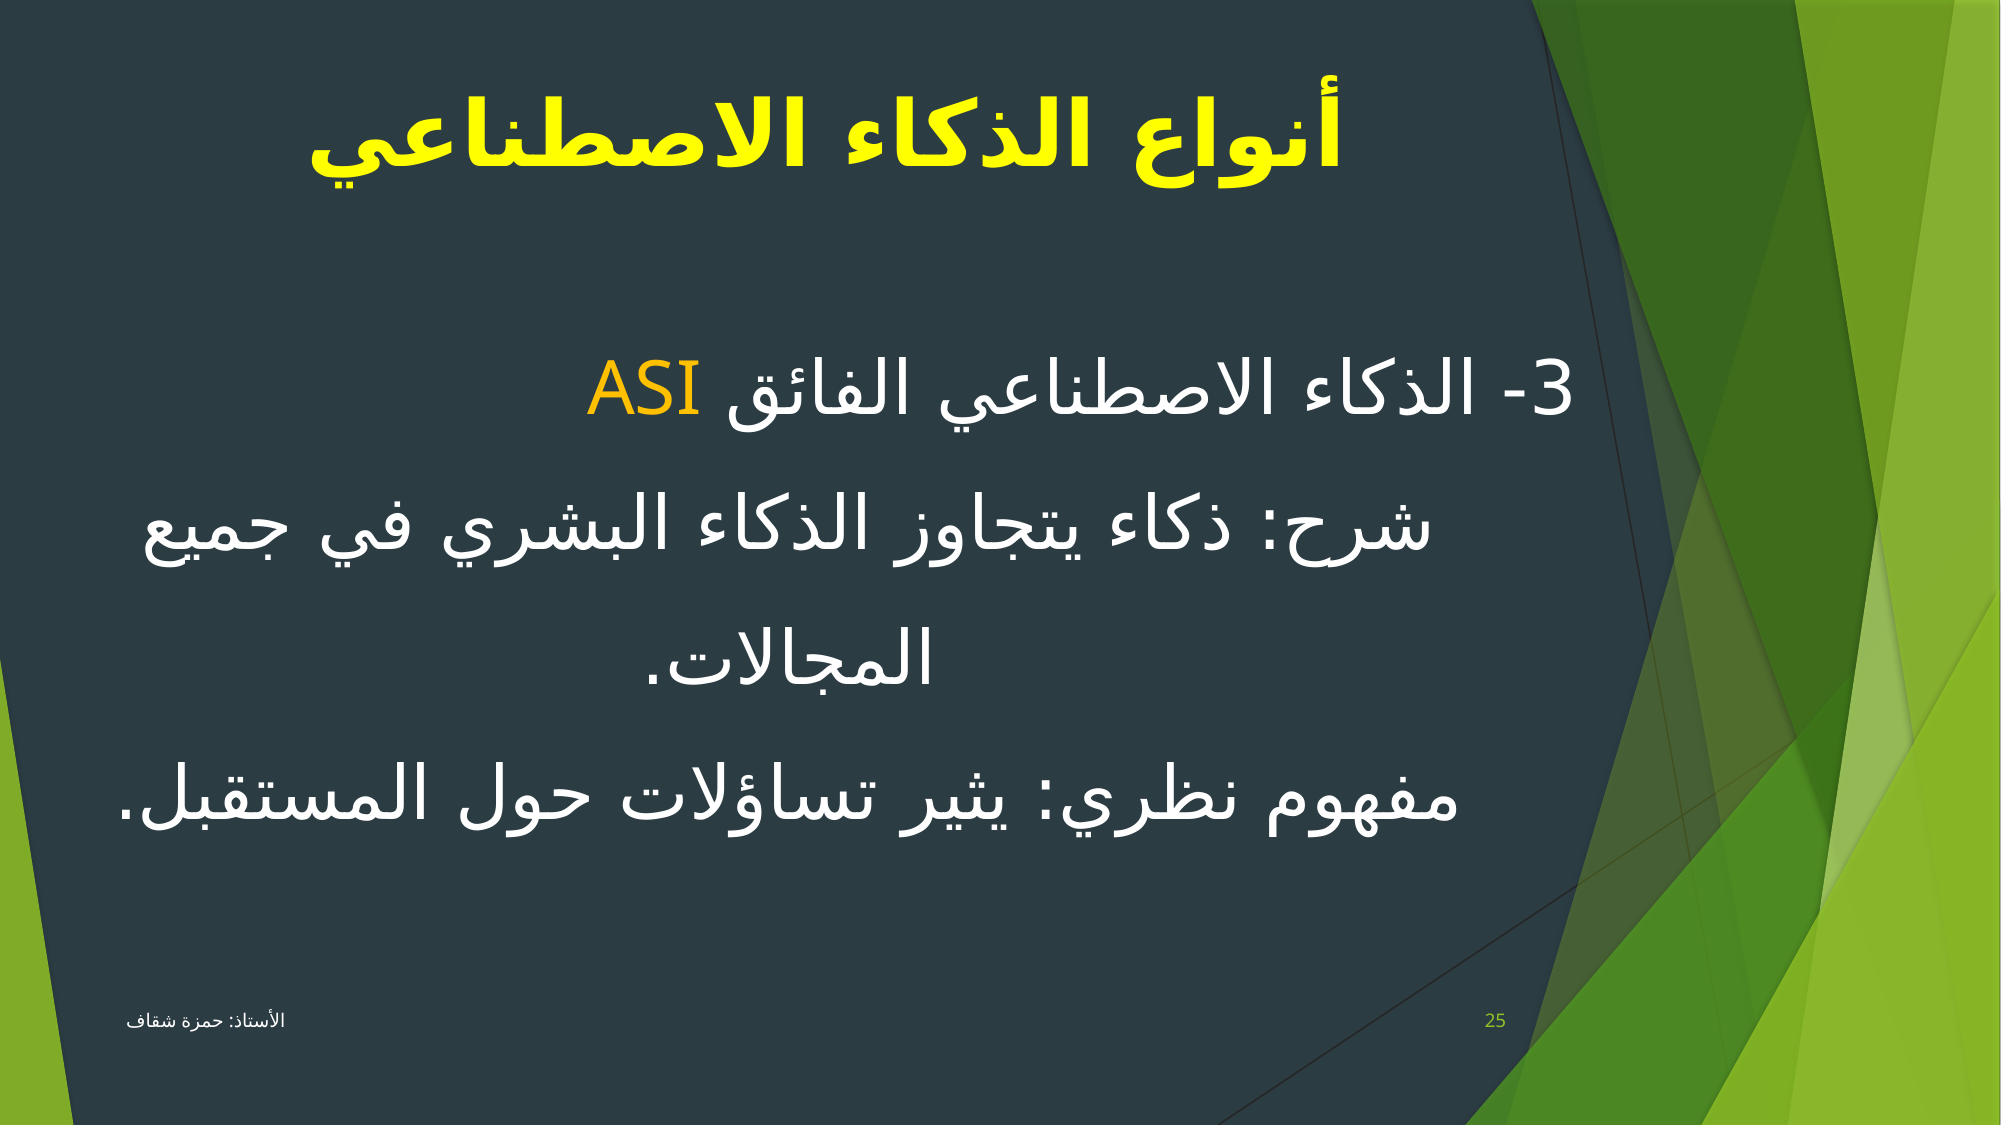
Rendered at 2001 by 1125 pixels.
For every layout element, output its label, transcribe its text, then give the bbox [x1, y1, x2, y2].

text_box أنواع الذكاء الاصطناعي 3- الذكاء الاصطناعي الفائق ASI شرح: ذكاء يتجاوز الذكاء البشري في جميع المجالات. مفهوم نظري: يثير تساؤلات حول المستقبل. [61, 66, 1592, 1125]
footer الأستاذ: حمزة شقاف [111, 991, 1145, 1051]
slide_number 25 [1409, 991, 1522, 1051]
